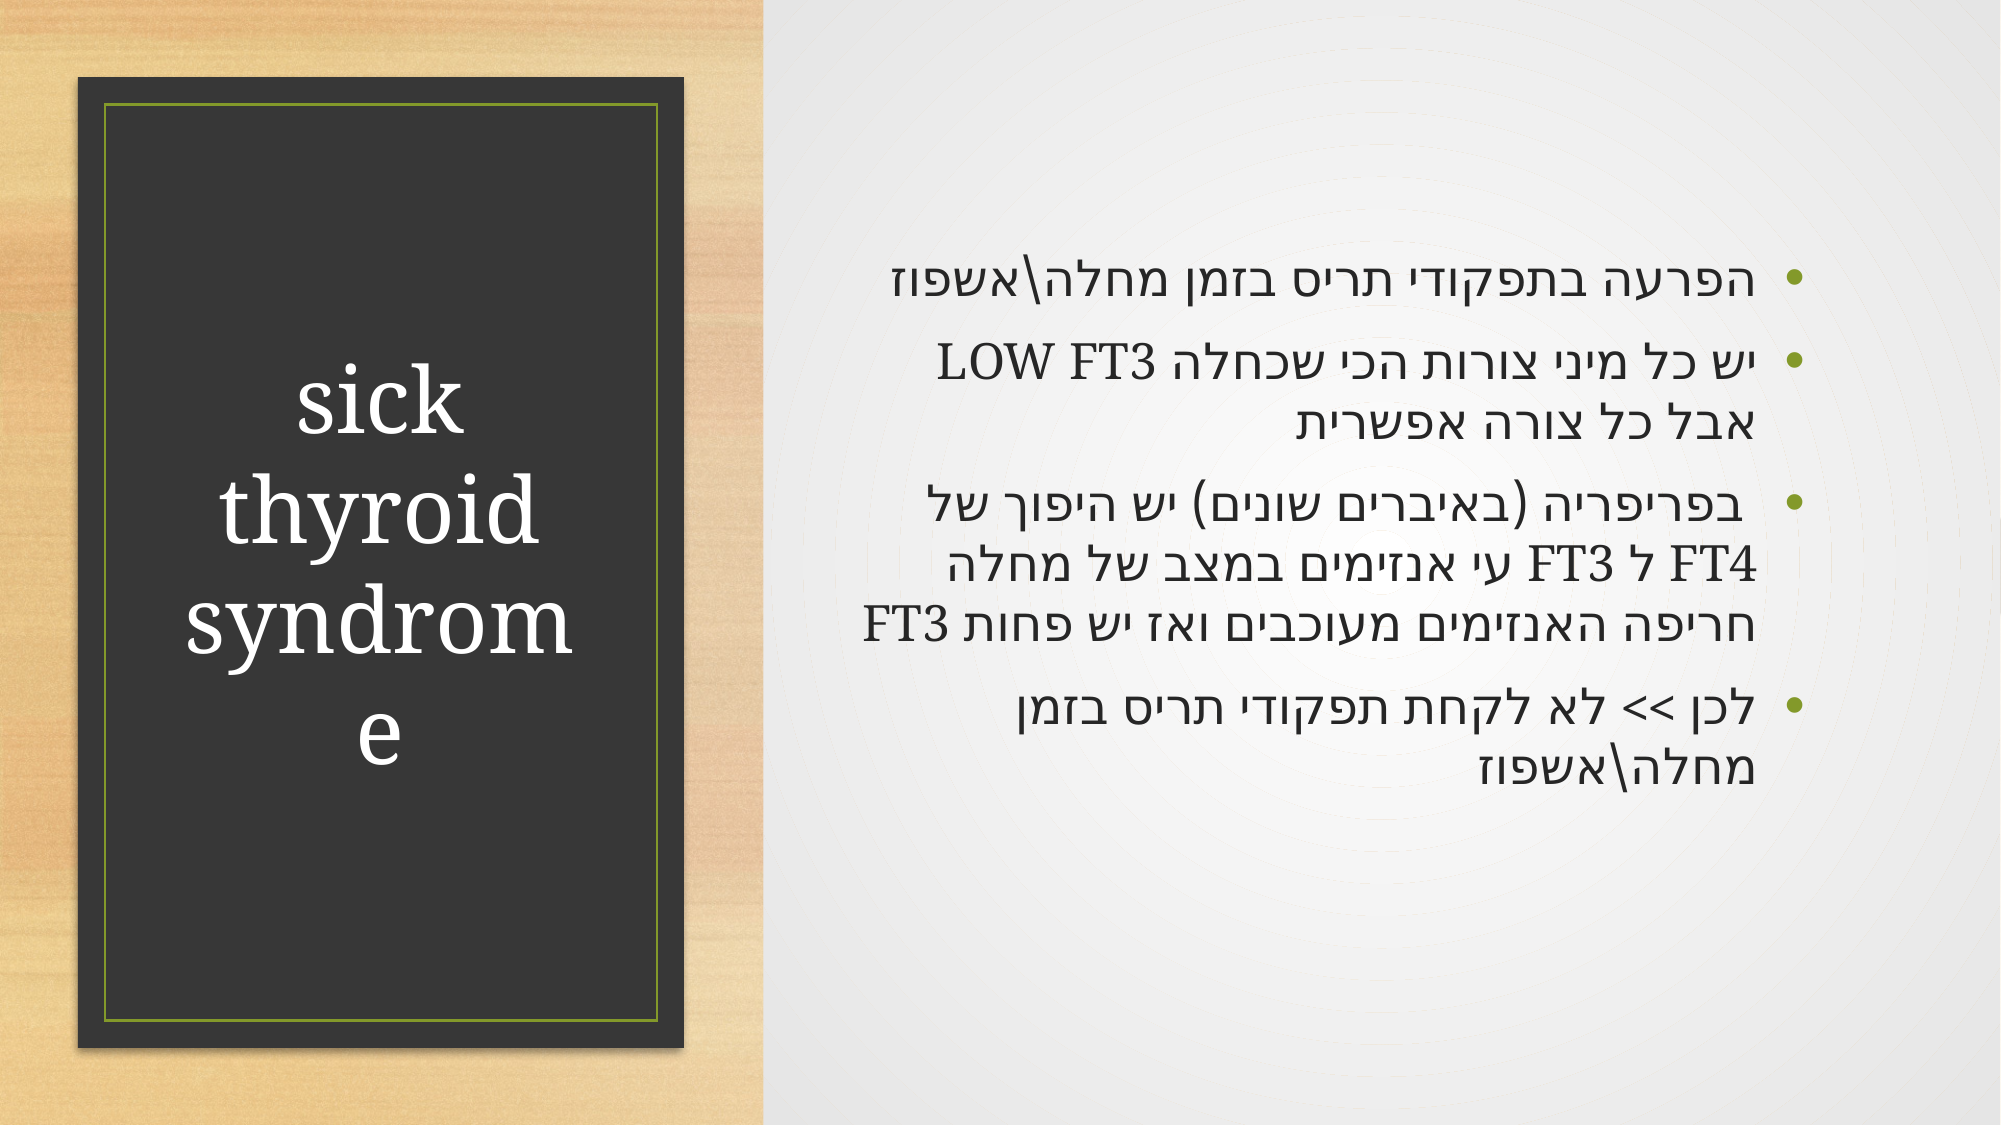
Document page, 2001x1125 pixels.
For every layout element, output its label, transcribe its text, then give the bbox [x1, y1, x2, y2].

text_box [762, 0, 2000, 1125]
list הפרעה בתפקודי תריס בזמן מחלה\אשפוז יש כל מיני צורות הכי שכחלה LOW FT3 אבל כל צורה אפשרית בפריפריה (באיברים שונים) יש היפוך של FT4 ל FT3 עי אנזימים במצב של מחלה חריפה האנזימים מעוכבים ואז יש פחות FT3 לכן >> לא לקחת תפקודי תריס בזמן מחלה\אשפוז [843, 77, 1820, 964]
title sick thyroid syndrome [156, 156, 605, 968]
text_box [77, 76, 685, 1049]
text_box [104, 103, 658, 1021]
text_box [0, 0, 762, 1125]
